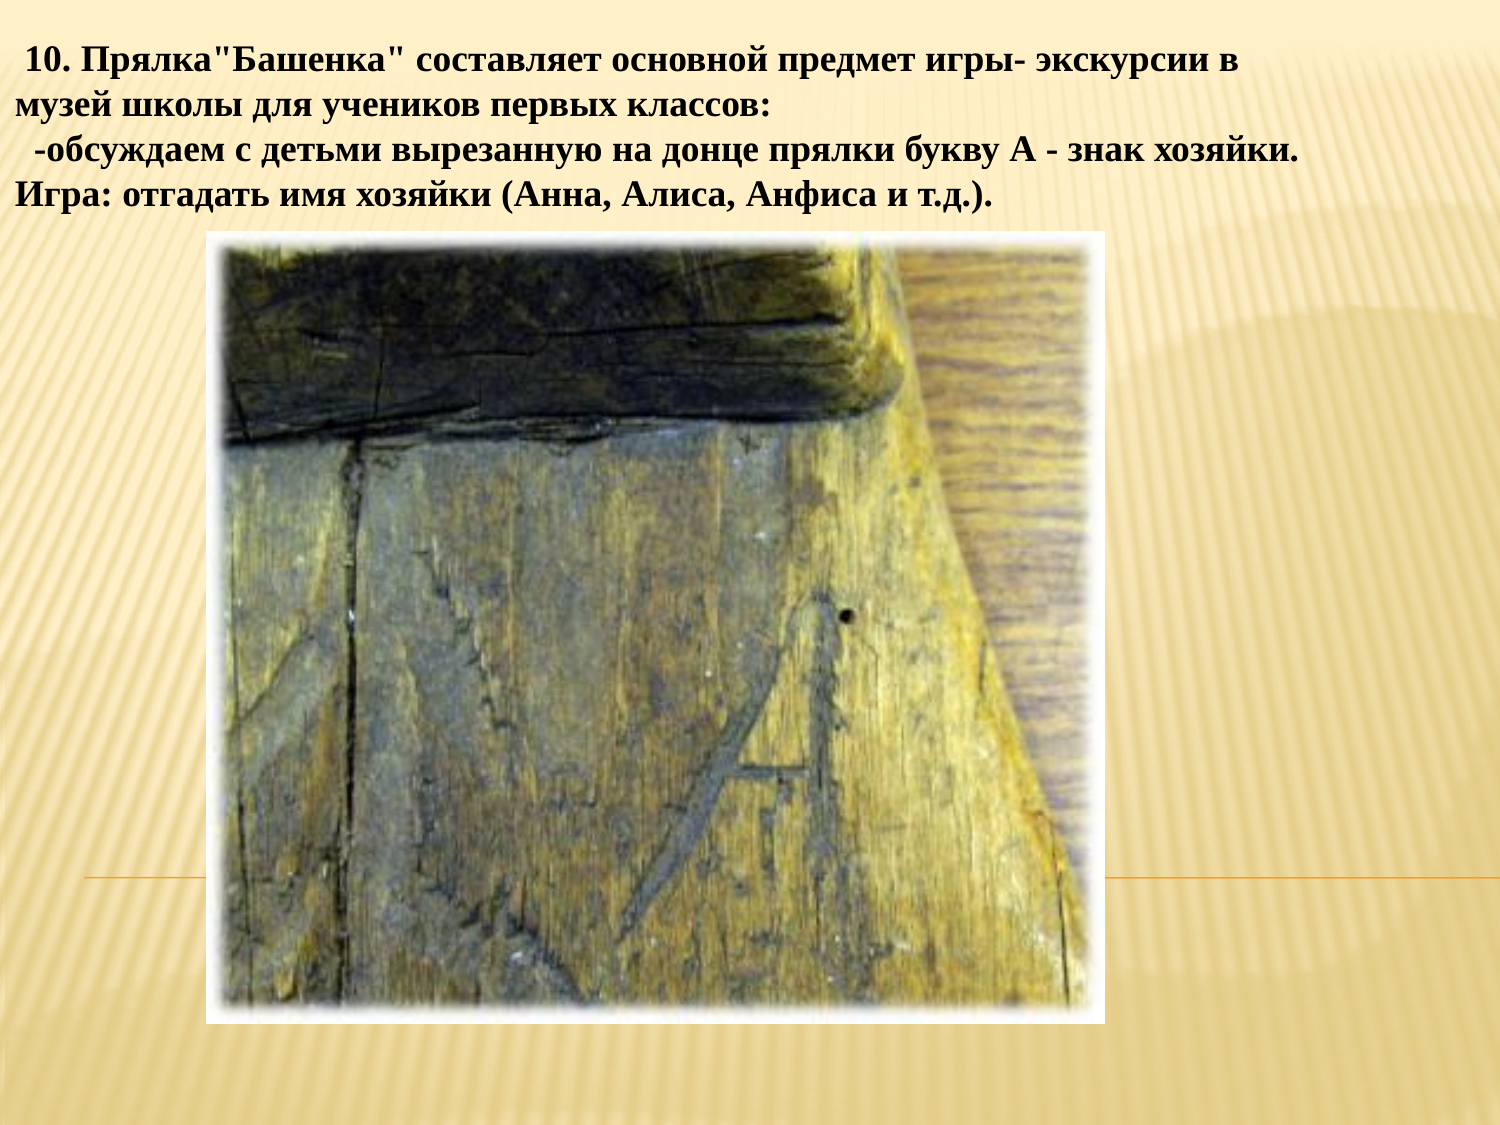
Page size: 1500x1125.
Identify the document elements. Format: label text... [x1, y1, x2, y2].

picture [206, 231, 1105, 1024]
text_box 10. Прялка"Башенка" составляет основной предмет игры- экскурсии в музей школы для учеников первых классов: -обсуждаем с детьми вырезанную на донце прялки букву А - знак хозяйки. Игра: отгадать имя хозяйки (Анна, Алиса, Анфиса и т.д.). [0, 26, 1341, 221]
